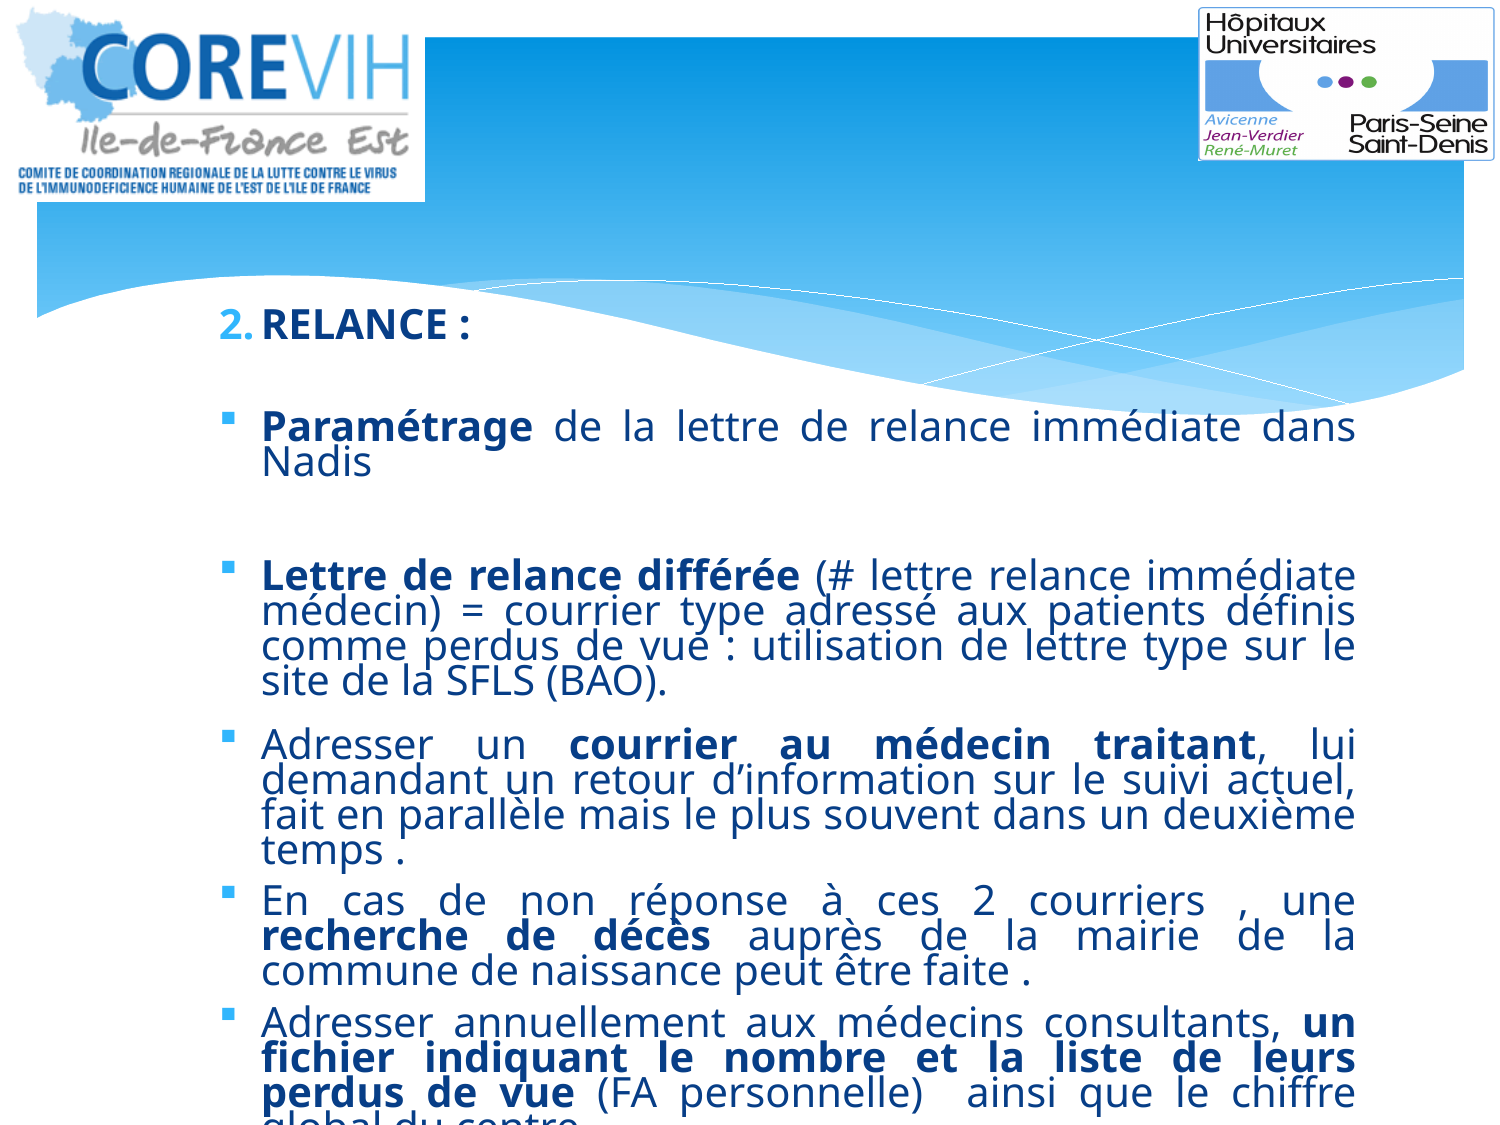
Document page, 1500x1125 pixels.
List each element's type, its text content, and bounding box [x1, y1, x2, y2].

list RELANCE : Paramétrage de la lettre de relance immédiate dans Nadis Lettre de relance différée (# lettre relance immédiate médecin) = courrier type adressé aux patients définis comme perdus de vue : utilisation de lettre type sur le site de la SFLS (BAO). Adresser un courrier au médecin traitant, lui demandant un retour d’information sur le suivi actuel, fait en parallèle mais le plus souvent dans un deuxième temps . En cas de non réponse à ces 2 courriers , une recherche de décès auprès de la mairie de la commune de naissance peut être faite . Adresser annuellement aux médecins consultants, un fichier indiquant le nombre et la liste de leurs perdus de vue (FA personnelle) ainsi que le chiffre global du centre. [127, 187, 1372, 1050]
picture [0, 0, 426, 202]
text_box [1198, 7, 1495, 162]
